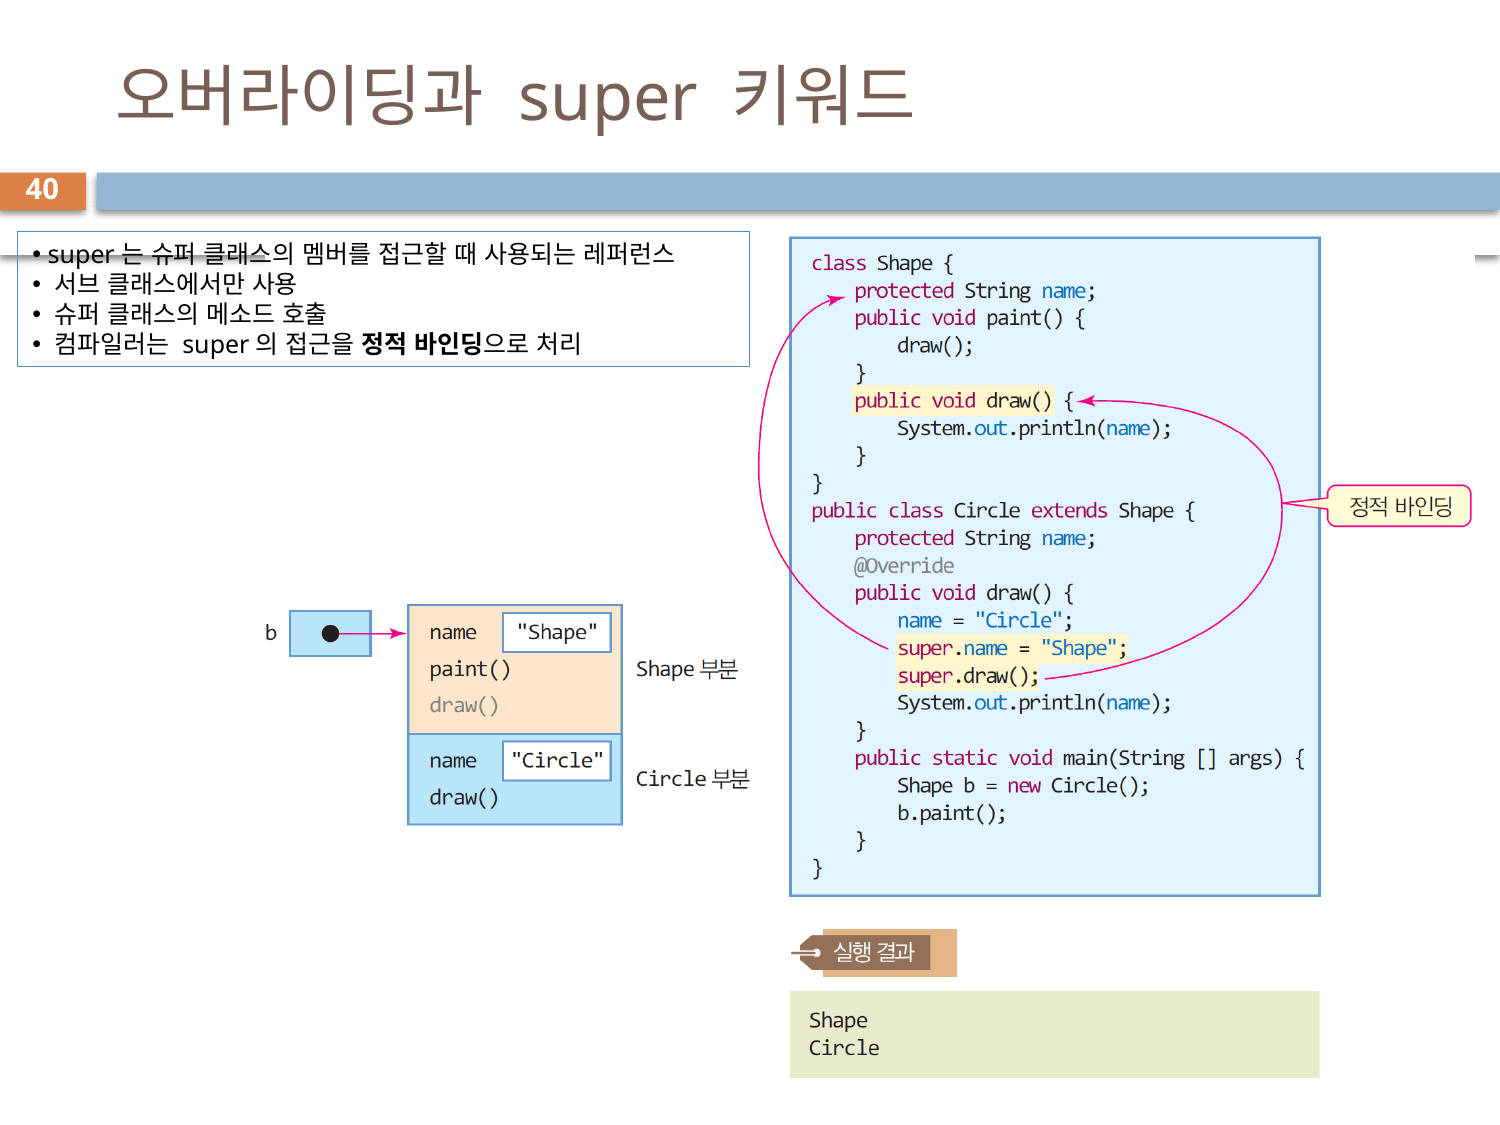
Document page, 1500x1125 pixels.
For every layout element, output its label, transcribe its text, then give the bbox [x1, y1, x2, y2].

slide_number 40 [0, 170, 87, 211]
text_box super는 슈퍼 클래스의 멤버를 접근할 때 사용되는 레퍼런스 서브 클래스에서만 사용 슈퍼 클래스의 메소드 호출 컴파일러는 super의 접근을 정적 바인딩으로 처리 [17, 231, 264, 367]
title 오버라이딩과 super 키워드 [100, 37, 1438, 149]
picture [265, 231, 1475, 1087]
